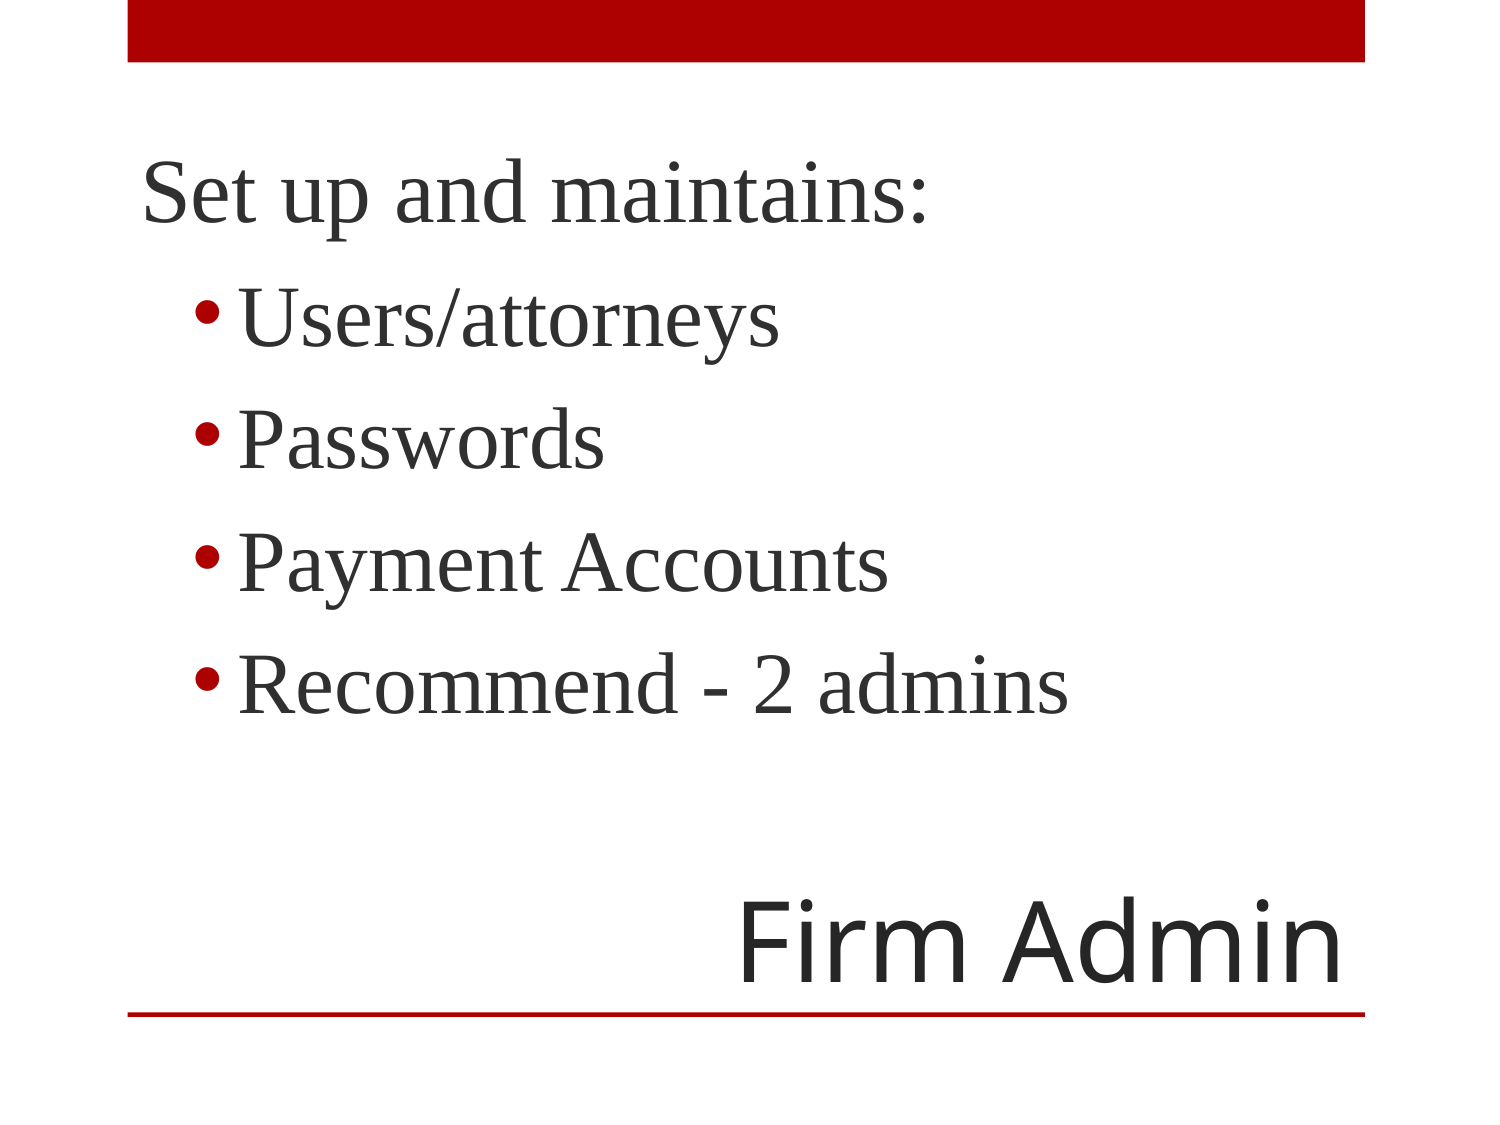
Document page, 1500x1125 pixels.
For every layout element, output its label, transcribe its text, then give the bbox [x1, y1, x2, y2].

title Firm Admin [125, 750, 1363, 1013]
list Set up and maintains: Users/attorneys Passwords Payment Accounts Recommend - 2 admins [125, 112, 1475, 750]
